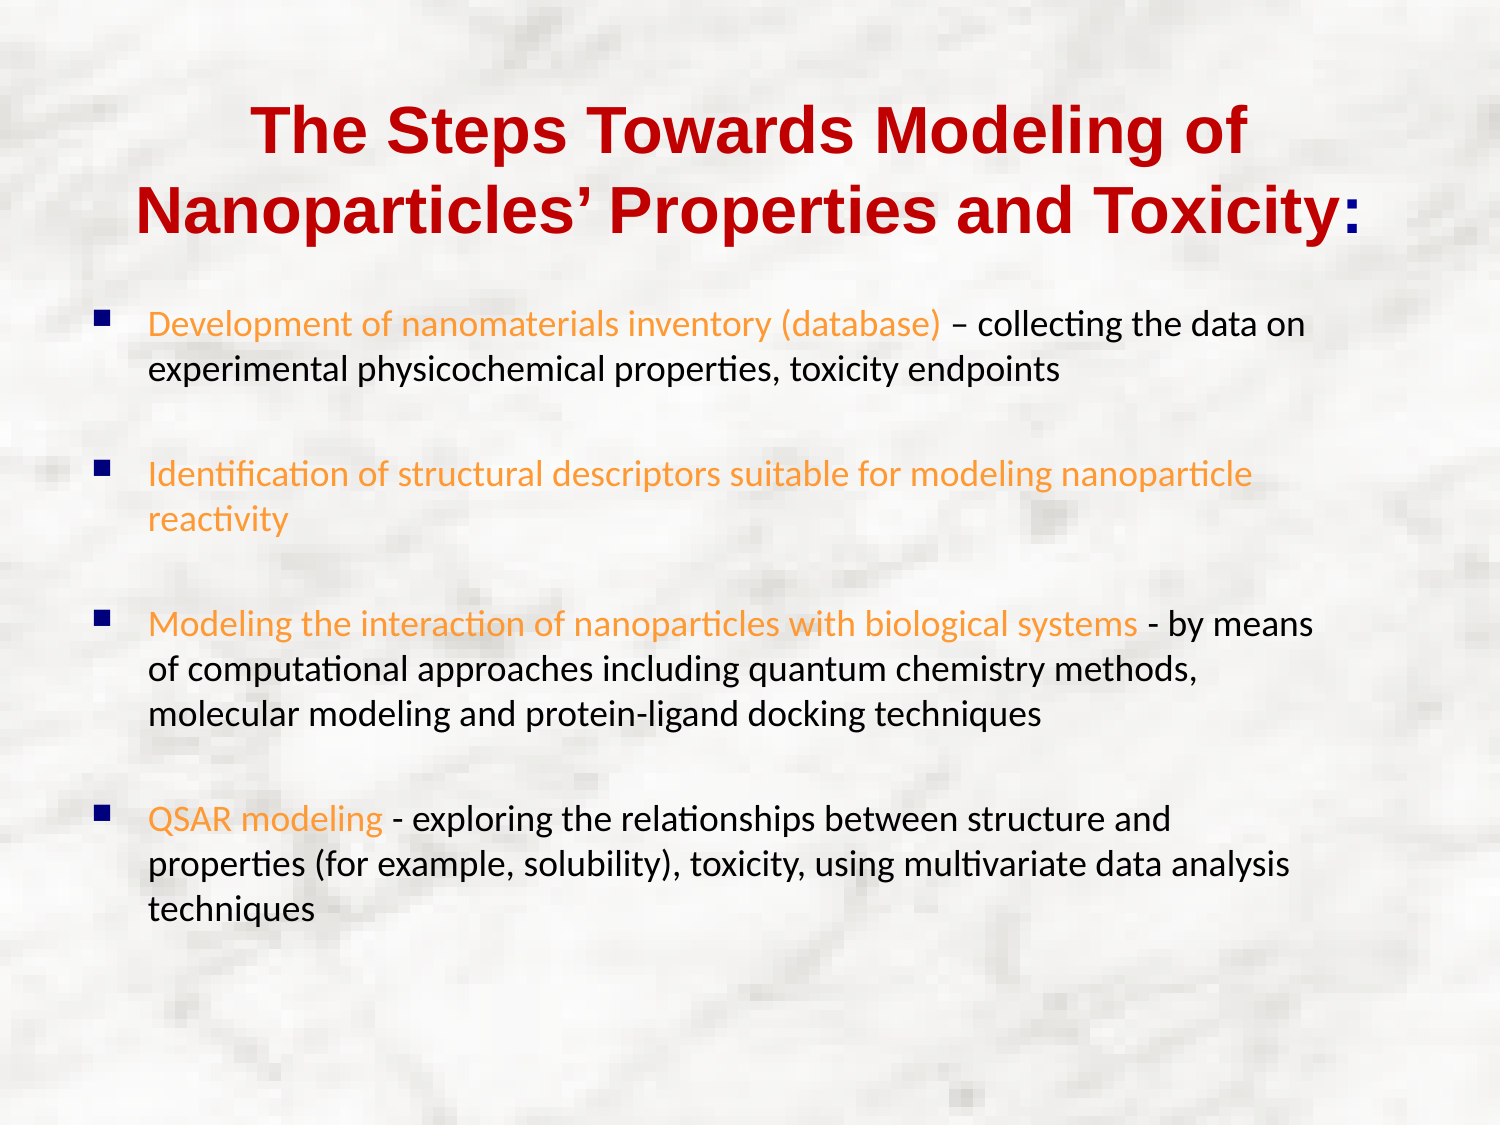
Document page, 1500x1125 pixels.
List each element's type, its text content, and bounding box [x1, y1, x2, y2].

text_box Development of nanomaterials inventory (database) – collecting the data on experimental physicochemical properties, toxicity endpoints Identification of structural descriptors suitable for modeling nanoparticle reactivity Modeling the interaction of nanoparticles with biological systems - by means of computational approaches including quantum chemistry methods, molecular modeling and protein-ligand docking techniques QSAR modeling - exploring the relationships between structure and properties (for example, solubility), toxicity, using multivariate data analysis techniques [76, 291, 1352, 1042]
title The Steps Towards Modeling of Nanoparticles’ Properties and Toxicity: [111, 89, 1388, 245]
